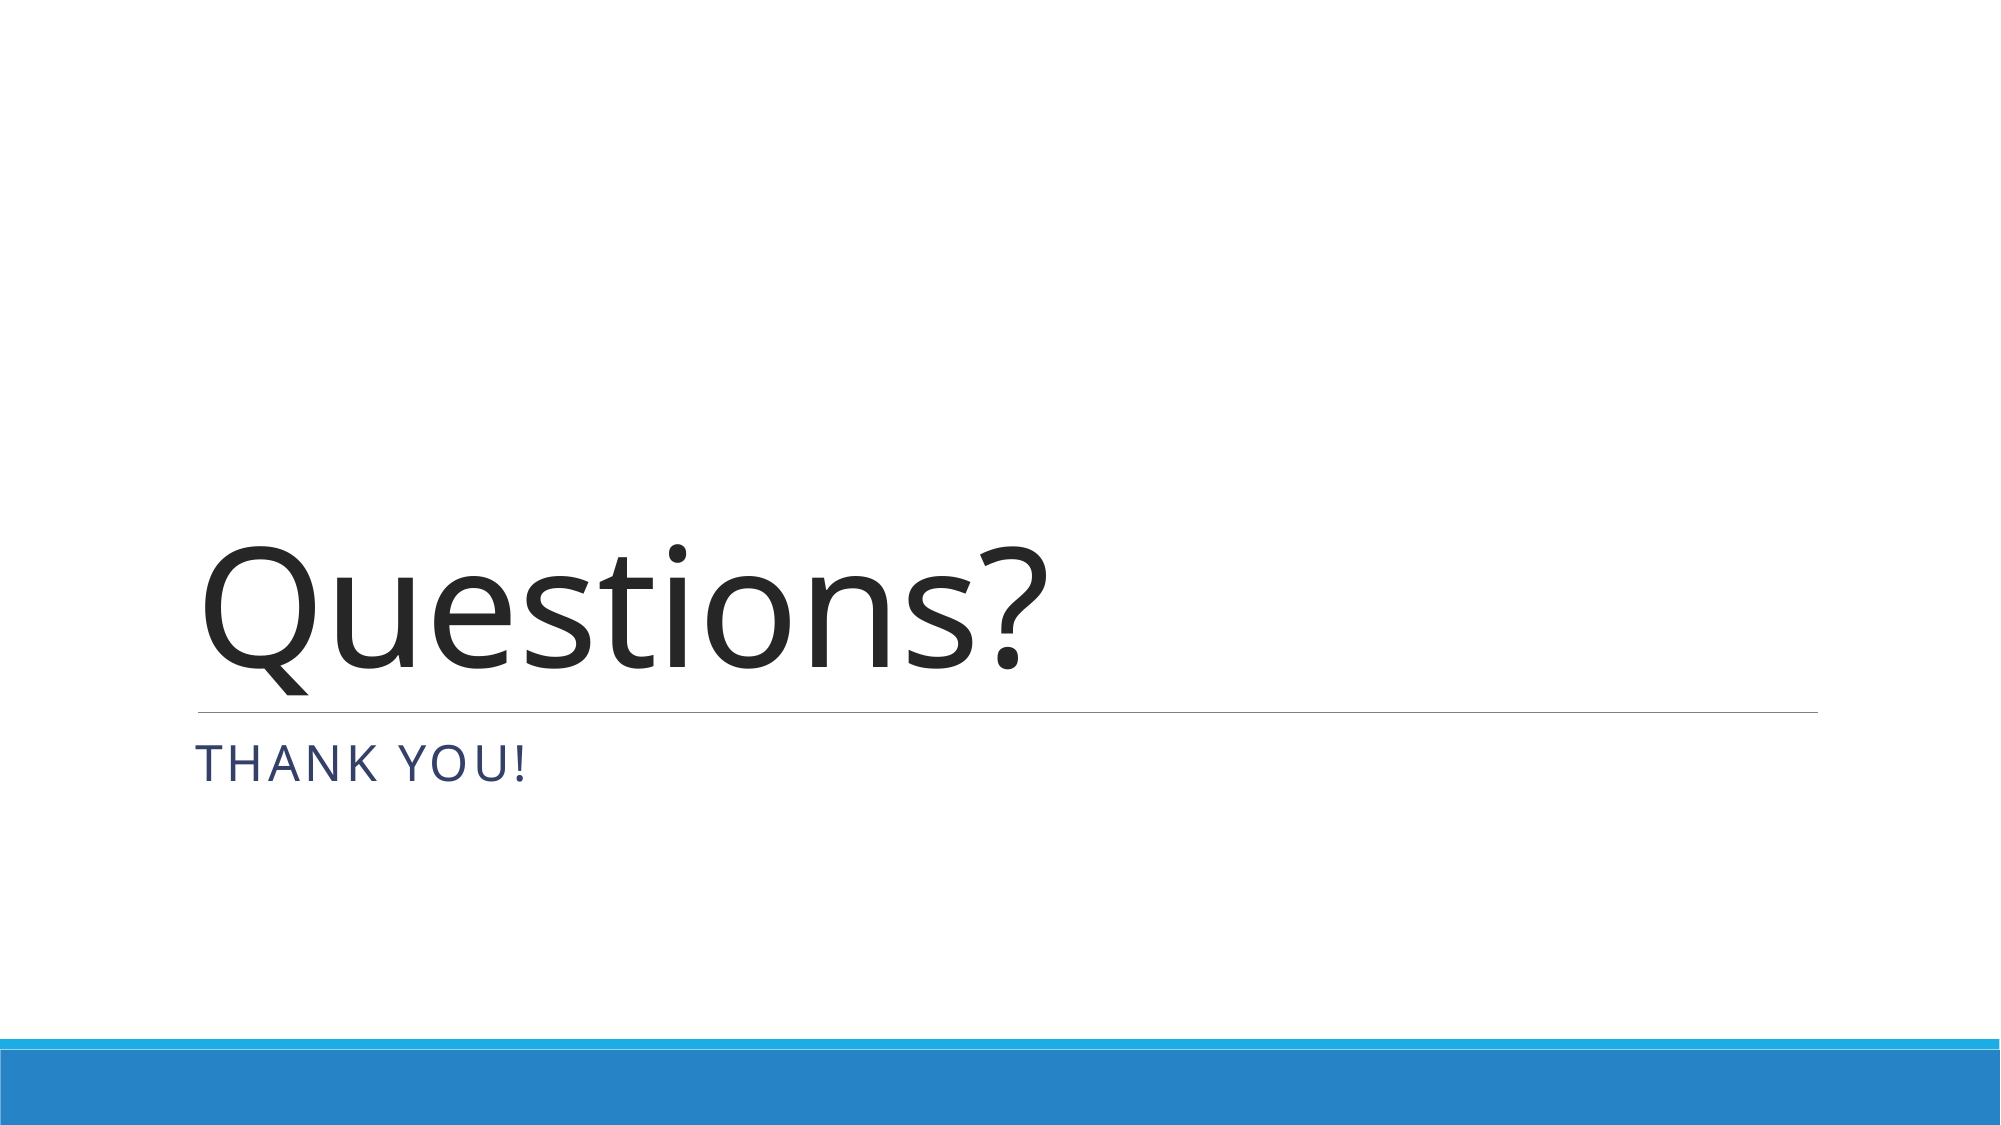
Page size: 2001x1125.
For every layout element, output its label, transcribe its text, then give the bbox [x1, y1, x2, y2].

list Thank you! [180, 730, 1830, 918]
title Questions? [180, 124, 1830, 710]
